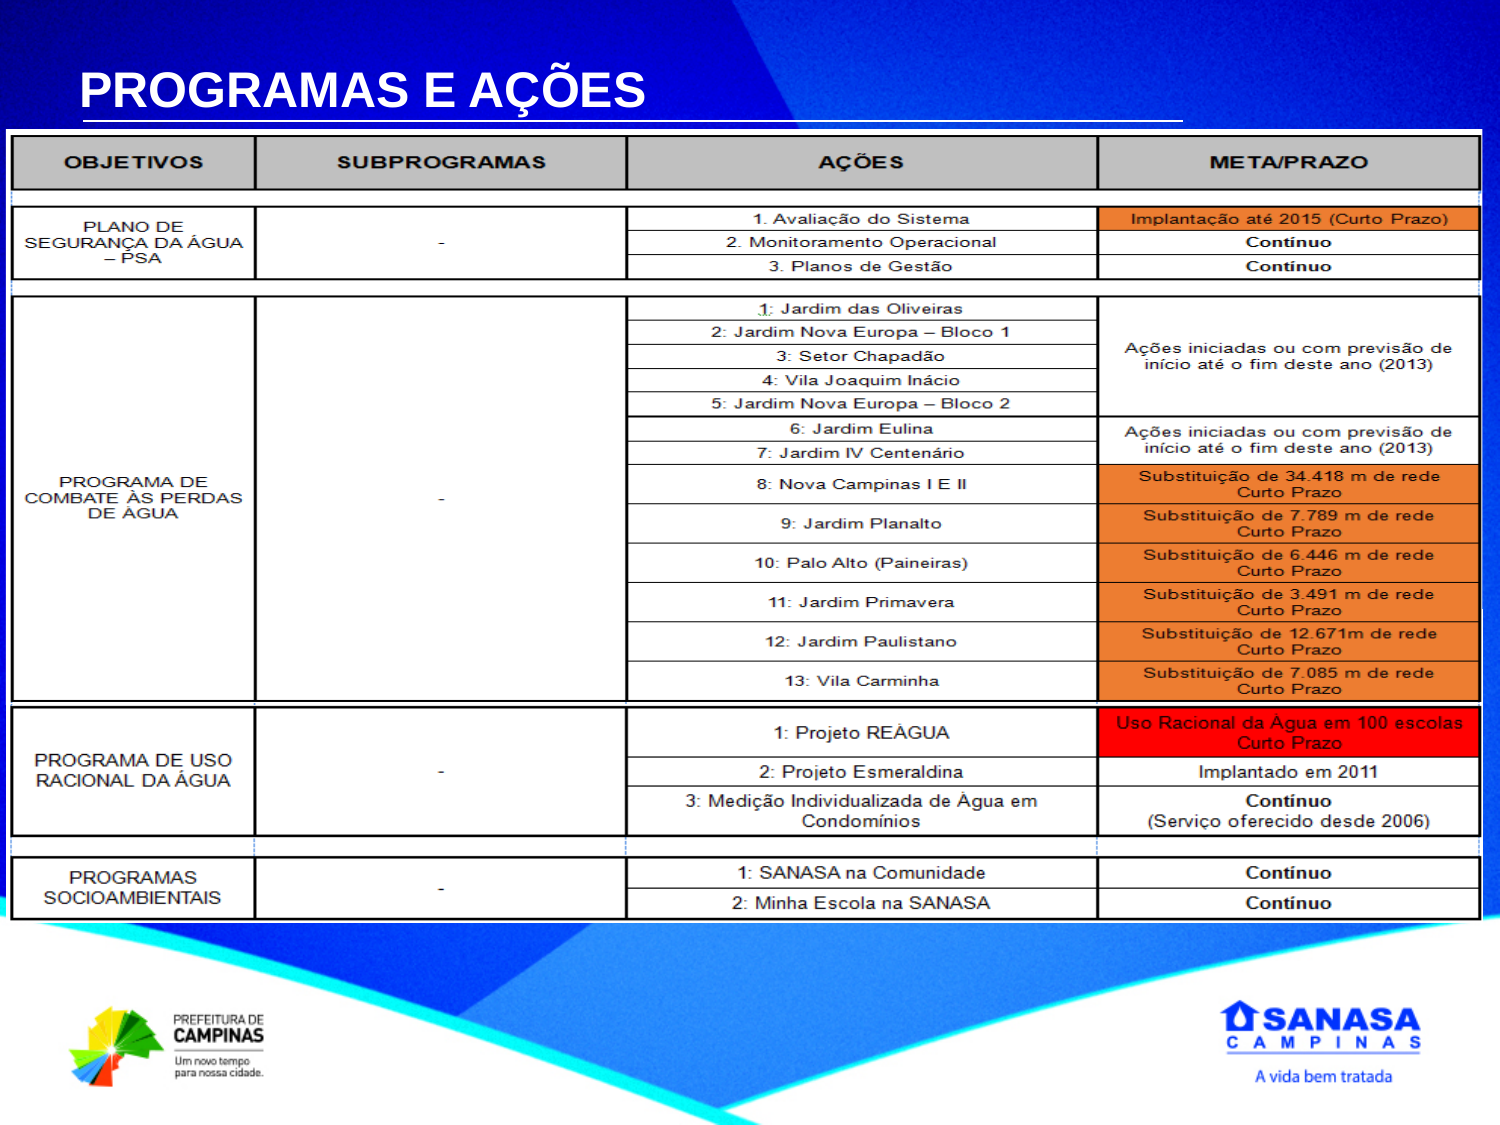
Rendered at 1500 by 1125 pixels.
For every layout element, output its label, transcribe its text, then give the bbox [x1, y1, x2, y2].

picture [0, 0, 1500, 1125]
text_box PROGRAMAS E AÇÕES [64, 49, 1260, 125]
